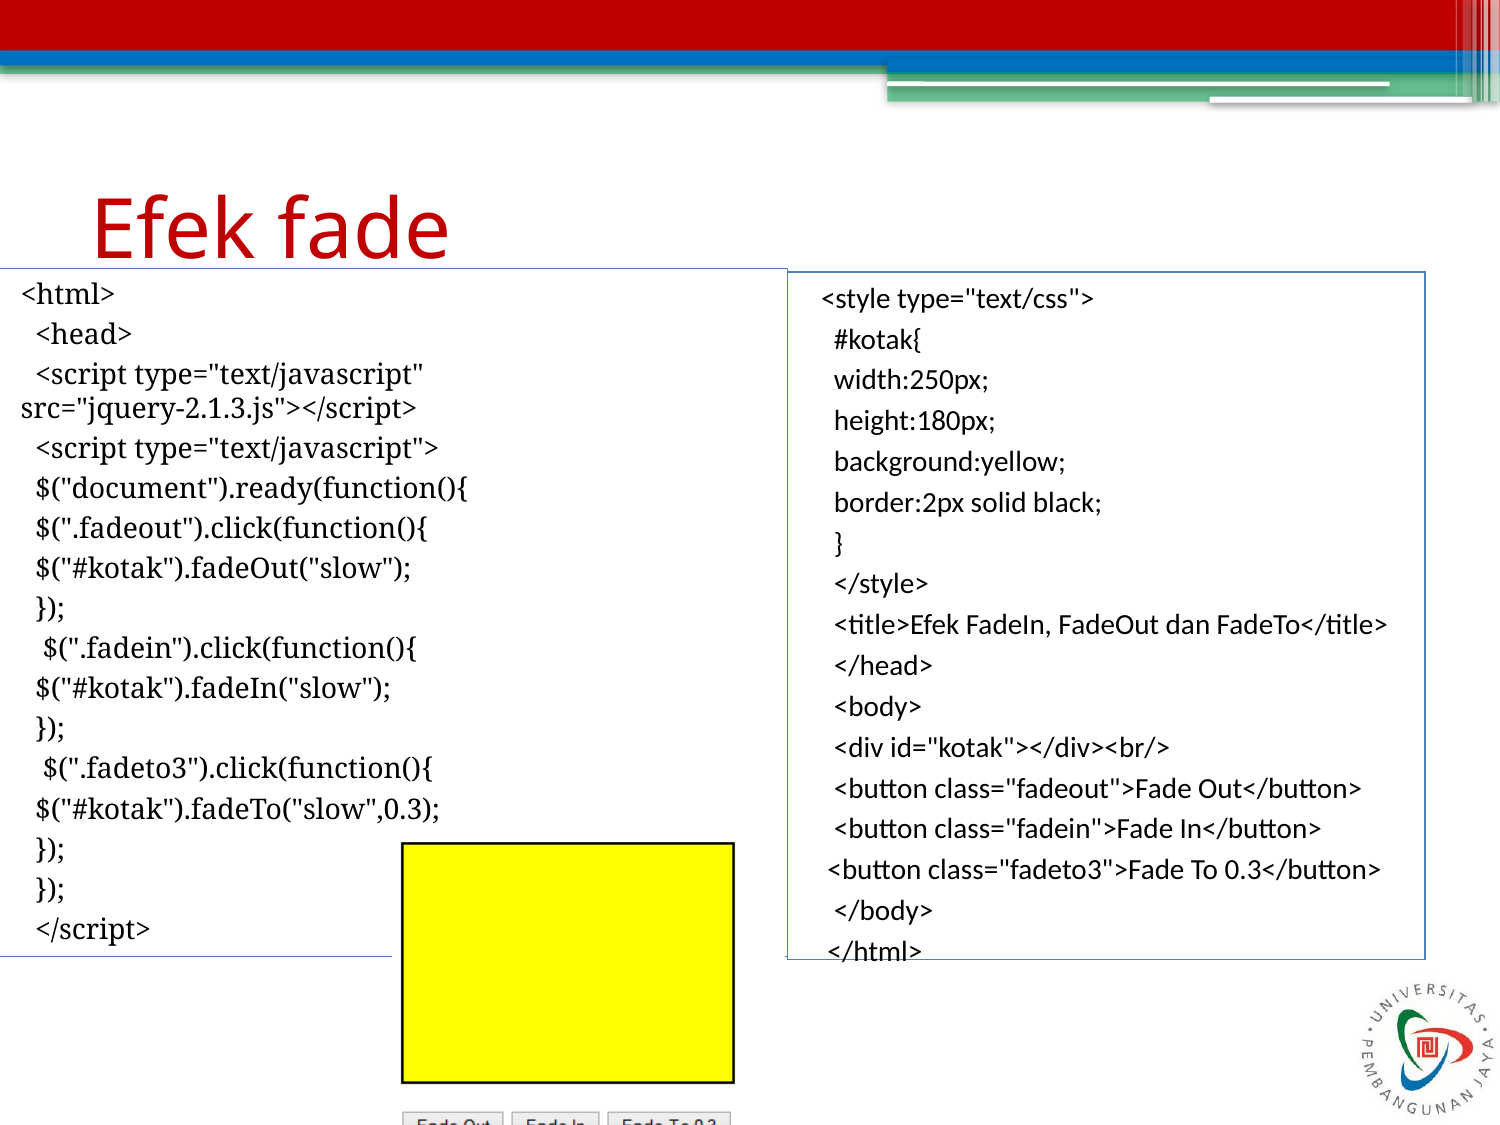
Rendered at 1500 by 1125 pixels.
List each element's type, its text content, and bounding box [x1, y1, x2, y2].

picture [1352, 975, 1500, 1125]
list <html> <head> <script type="text/javascript" src="jquery-2.1.3.js"></script> <script type="text/javascript"> $("document").ready(function(){ $(".fadeout").click(function(){ $("#kotak").fadeOut("slow"); }); $(".fadein").click(function(){ $("#kotak").fadeIn("slow"); }); $(".fadeto3").click(function(){ $("#kotak").fadeTo("slow",0.3); }); }); </script> [0, 268, 788, 957]
title Efek fade [75, 137, 1425, 271]
picture [392, 837, 785, 1125]
text_box <style type="text/css"> #kotak{ width:250px; height:180px; background:yellow; border:2px solid black; } </style> <title>Efek FadeIn, FadeOut dan FadeTo</title> </head> <body> <div id="kotak"></div><br/> <button class="fadeout">Fade Out</button> <button class="fadein">Fade In</button> <button class="fadeto3">Fade To 0.3</button> </body> </html> [787, 271, 1425, 960]
